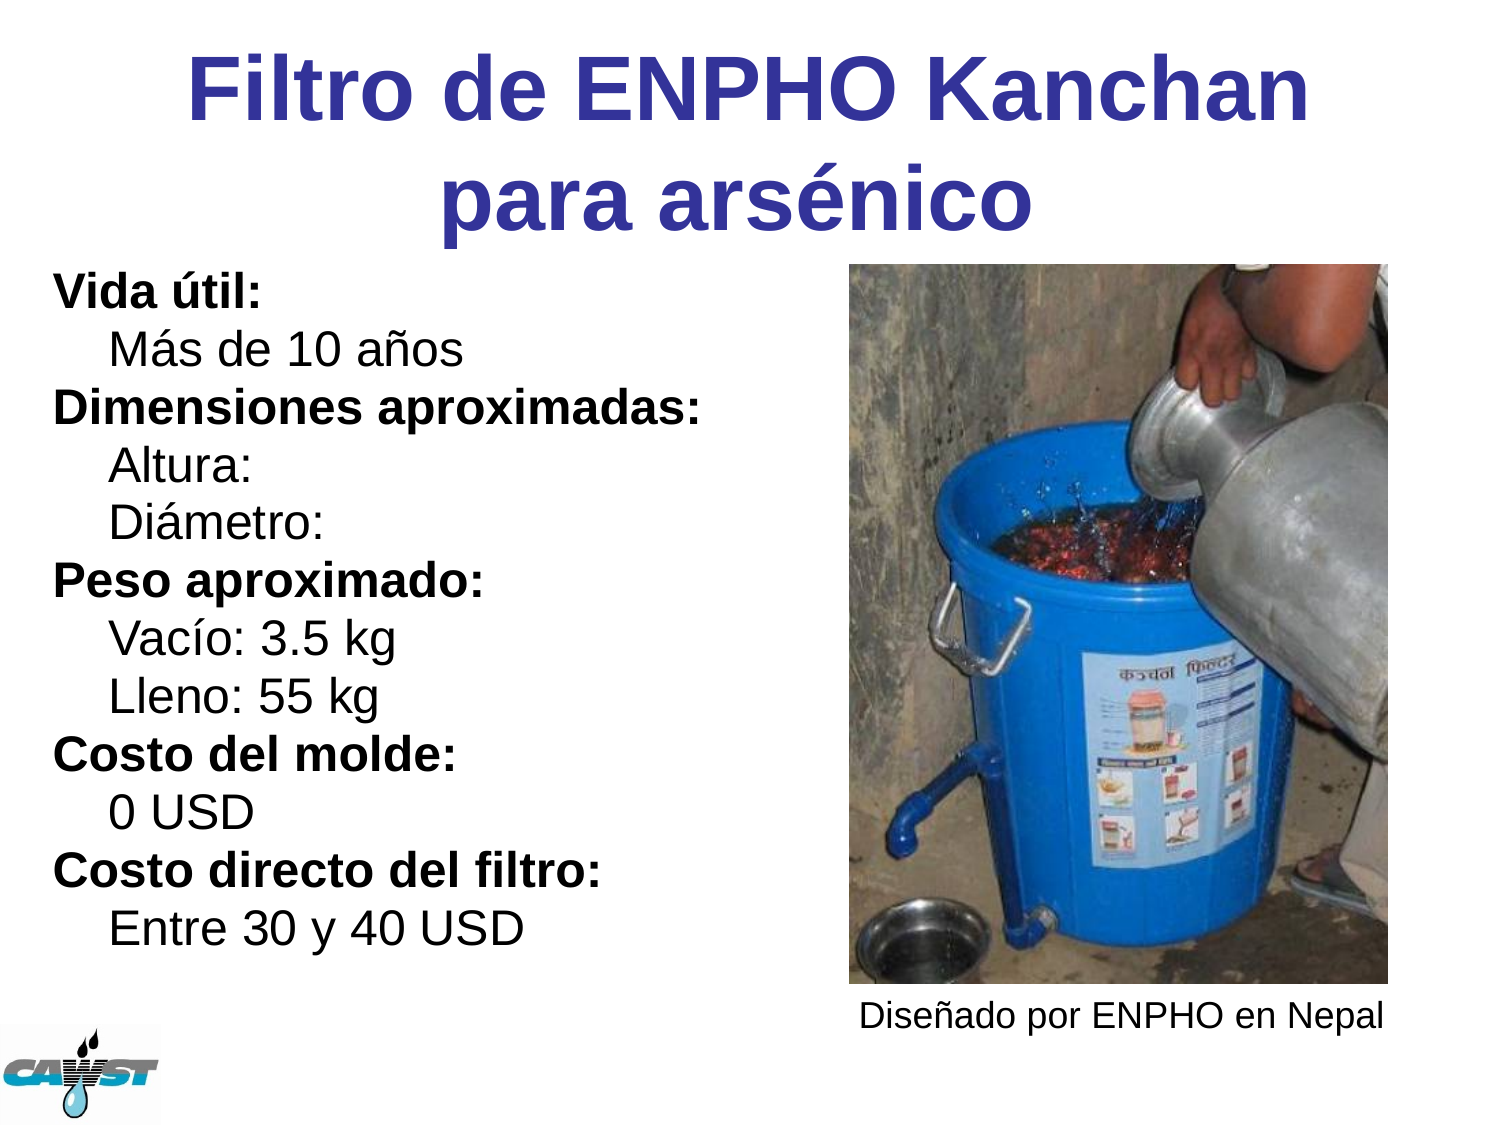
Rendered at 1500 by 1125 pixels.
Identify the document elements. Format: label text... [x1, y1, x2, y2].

list Vida útil: Más de 10 años Dimensiones aproximadas: Altura: Diámetro: Peso aproximado: Vacío: 3.5 kg Lleno: 55 kg Costo del molde: 0 USD Costo directo del filtro: Entre 30 y 40 USD [37, 262, 800, 1050]
picture [0, 1024, 161, 1125]
title Filtro de ENPHO Kanchan para arsénico [75, 45, 1425, 233]
picture [849, 264, 1388, 984]
text_box Diseñado por ENPHO en Nepal [843, 983, 1500, 1043]
